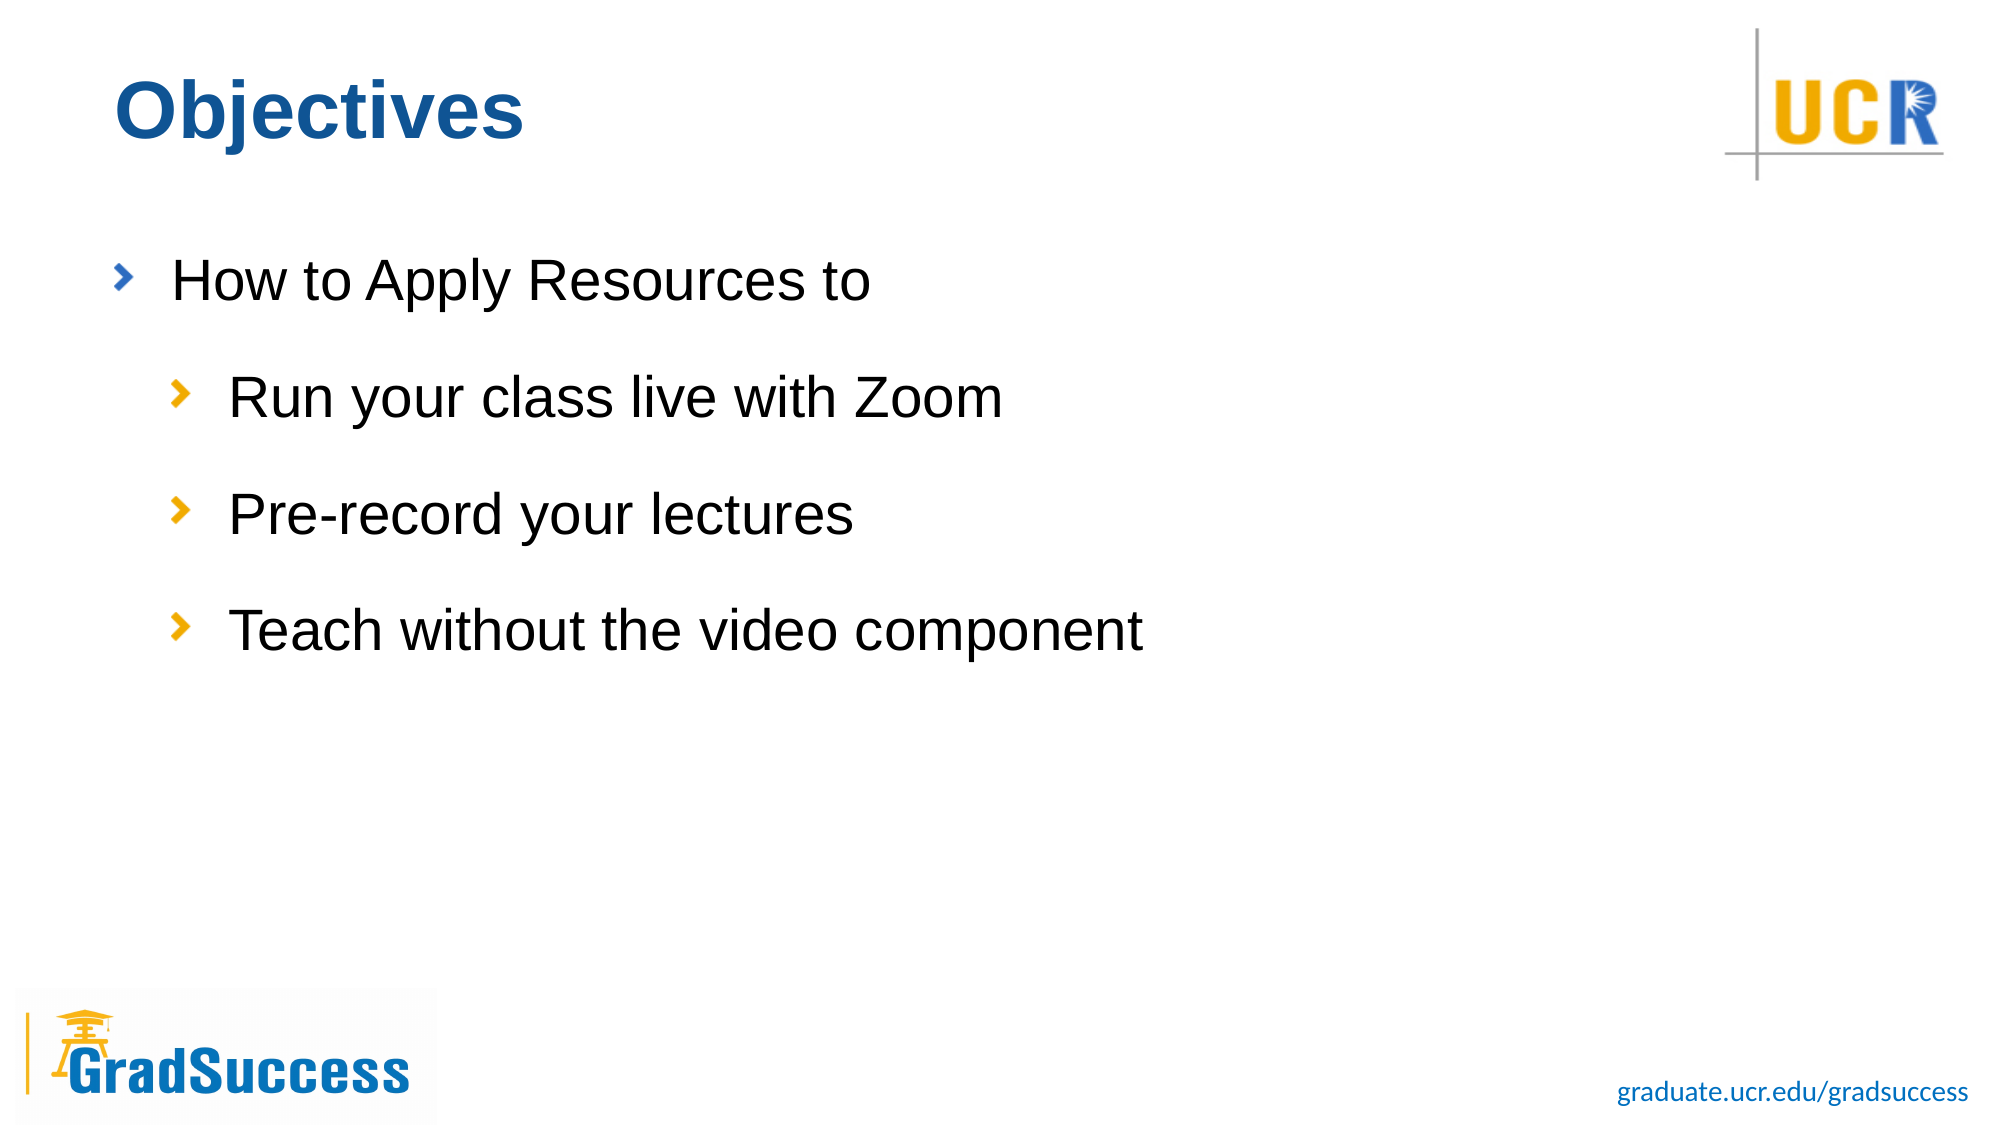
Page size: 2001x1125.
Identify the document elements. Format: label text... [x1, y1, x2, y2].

picture [171, 379, 194, 409]
picture [1710, 0, 2000, 196]
picture [171, 612, 194, 642]
title Objectives [99, 37, 1734, 163]
picture [15, 988, 437, 1125]
picture [114, 263, 137, 292]
list How to Apply Resources to Run your class live with Zoom Pre-record your lectures Teach without the video component [99, 200, 1900, 1038]
picture [171, 496, 194, 525]
